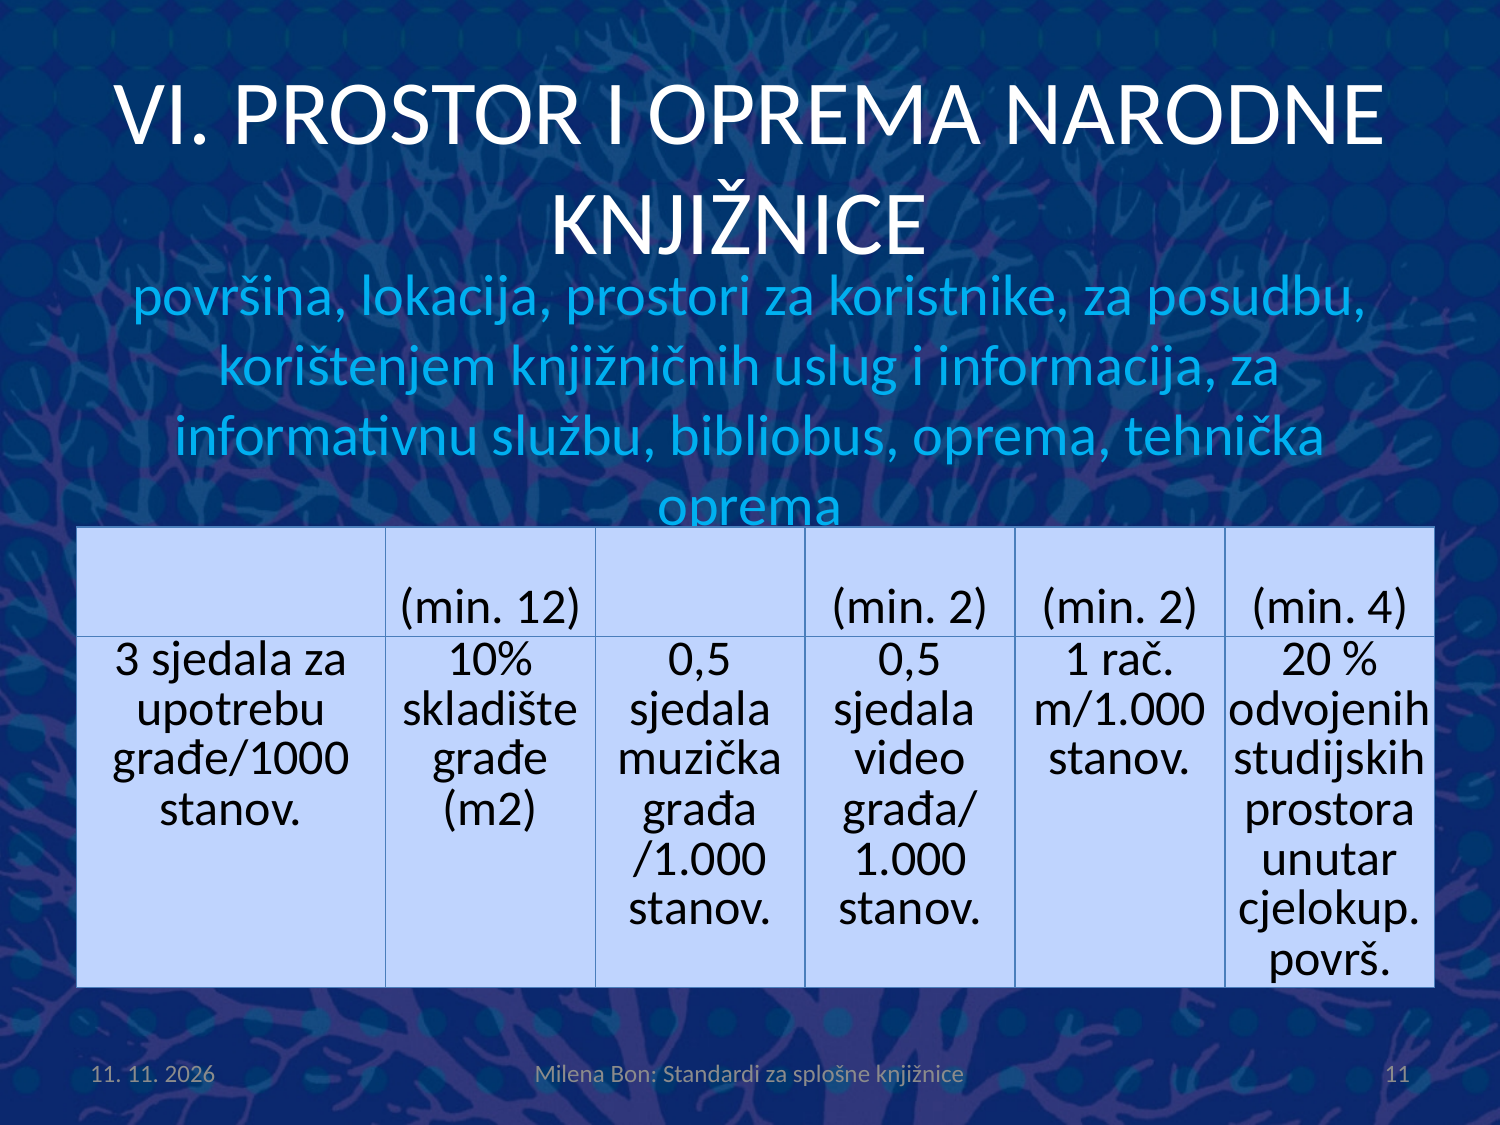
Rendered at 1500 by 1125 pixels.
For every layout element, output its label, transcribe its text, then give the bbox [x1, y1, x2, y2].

table_header (min. 4) [1226, 528, 1434, 636]
table_header [77, 528, 385, 636]
slide_number 11 [1074, 1042, 1425, 1103]
table_cell 1 rač. m/1.000 stanov. [1016, 637, 1224, 987]
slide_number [75, 1042, 425, 1103]
table_cell 0,5 sjedala muzička građa /1.000 stanov. [596, 637, 804, 987]
table_cell 20 % odvojenih studijskih prostora unutar cjelokup. površ. [1226, 637, 1434, 987]
picture [0, 0, 1500, 1125]
table_header [596, 528, 804, 636]
table_header (min. 12) [386, 528, 595, 636]
table_cell 0,5 sjedala video građa/ 1.000 stanov. [806, 637, 1014, 987]
list površina, lokacija, prostori za koristnike, za posudbu, korištenjem knjižničnih uslug i informacija, za informativnu službu, bibliobus, oprema, tehnička oprema [74, 249, 1426, 993]
title VI. PROSTOR I OPREMA NARODNE KNJIŽNICE [74, 93, 1426, 233]
footer Milena Bon: Standardi za splošne knjižnice [512, 1042, 988, 1103]
table_cell 10% skladište građe (m2) [386, 637, 595, 987]
table_header (min. 2) [806, 528, 1014, 636]
table_cell 3 sjedala za upotrebu građe/1000 stanov. [77, 637, 385, 987]
table_header (min. 2) [1016, 528, 1224, 636]
